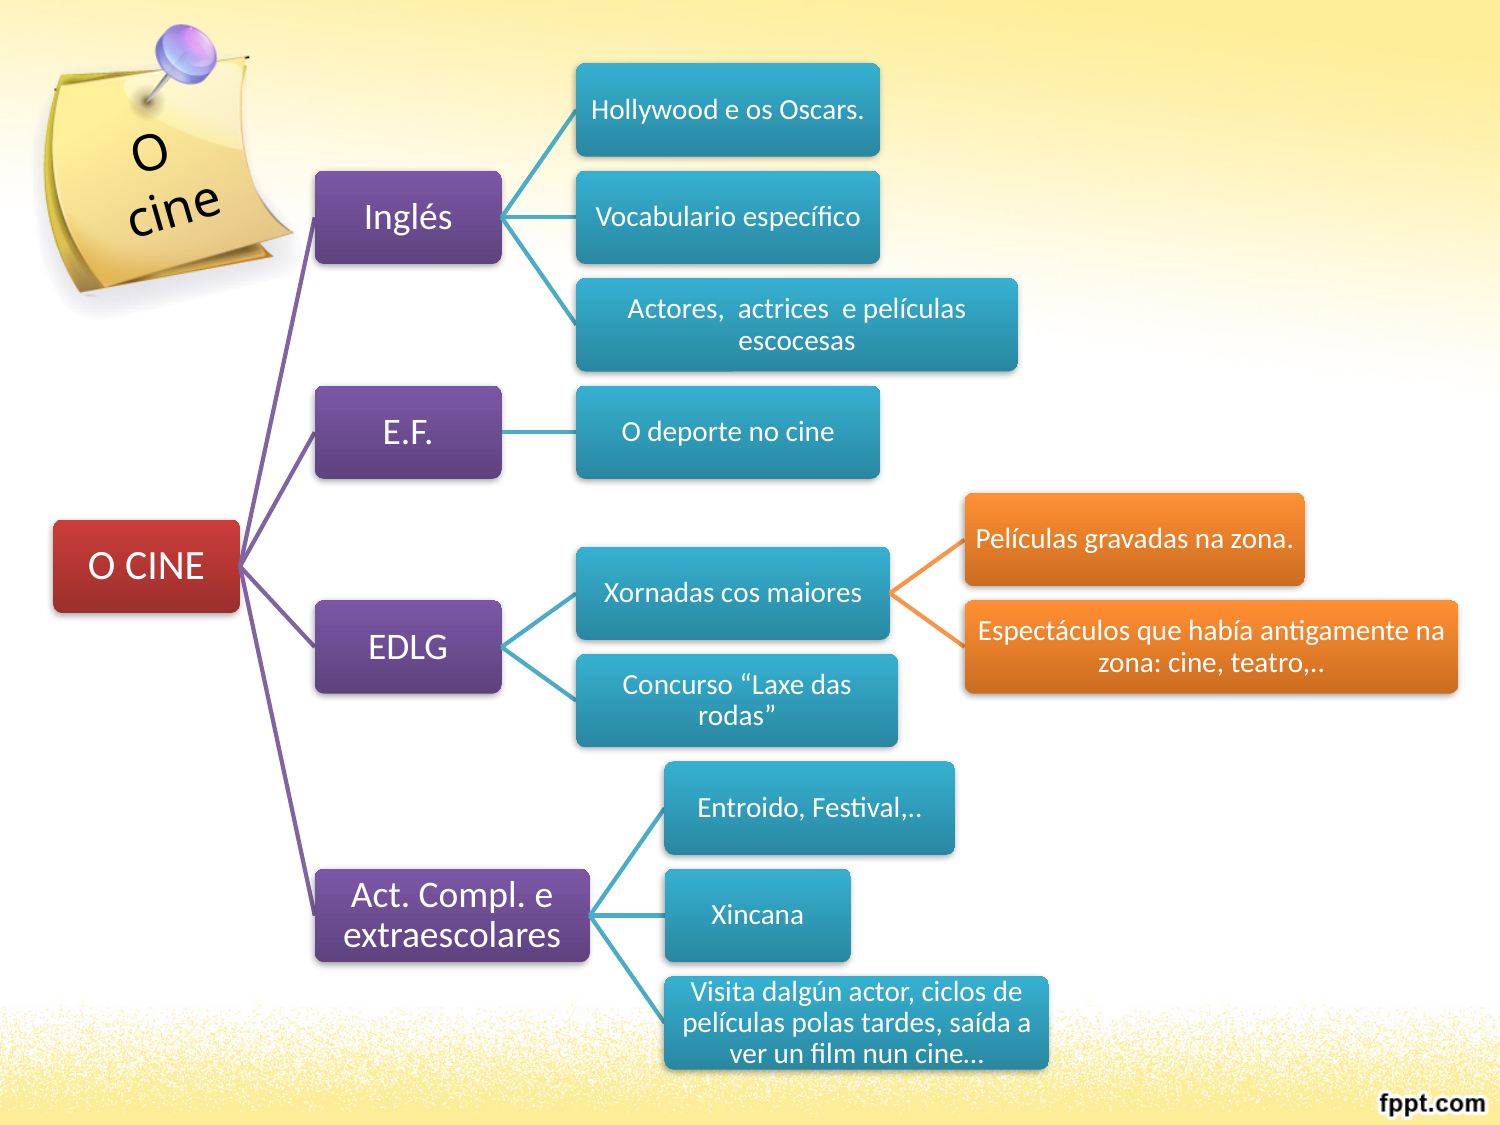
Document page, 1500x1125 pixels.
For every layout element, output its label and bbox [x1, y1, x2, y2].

picture [0, 0, 1500, 1125]
list [17, 62, 1495, 1071]
